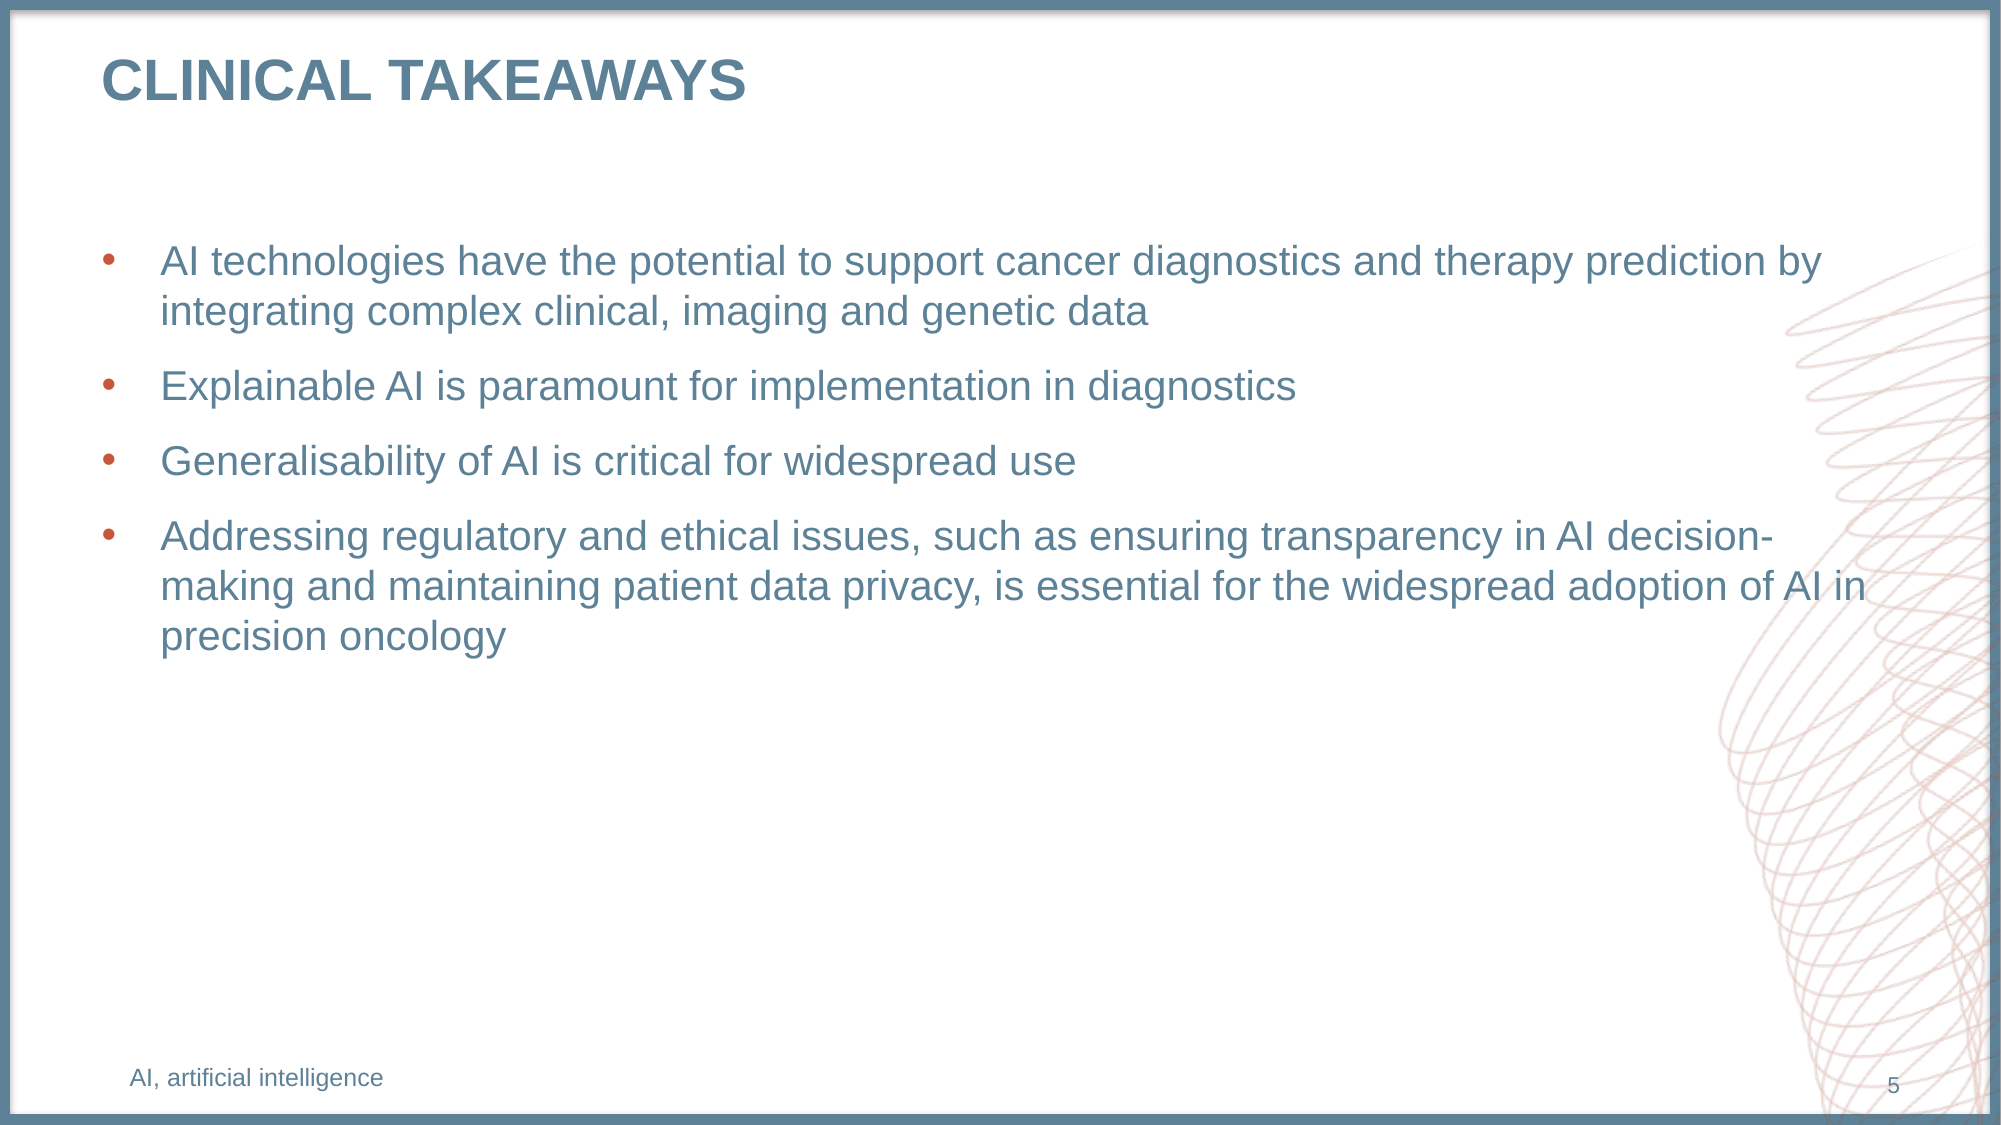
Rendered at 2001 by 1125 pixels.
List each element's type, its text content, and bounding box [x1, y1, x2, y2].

slide_number 5 [1771, 1054, 1900, 1115]
list AI technologies have the potential to support cancer diagnostics and therapy prediction by integrating complex clinical, imaging and genetic data Explainable AI is paramount for implementation in diagnostics Generalisability of AI is critical for widespread use Addressing regulatory and ethical issues, such as ensuring transparency in AI decision-making and maintaining patient data privacy, is essential for the widespread adoption of AI in precision oncology [101, 233, 1901, 977]
text_box AI, artificial intelligence [114, 1054, 400, 1100]
title Clinical takeaways [101, 42, 1900, 185]
